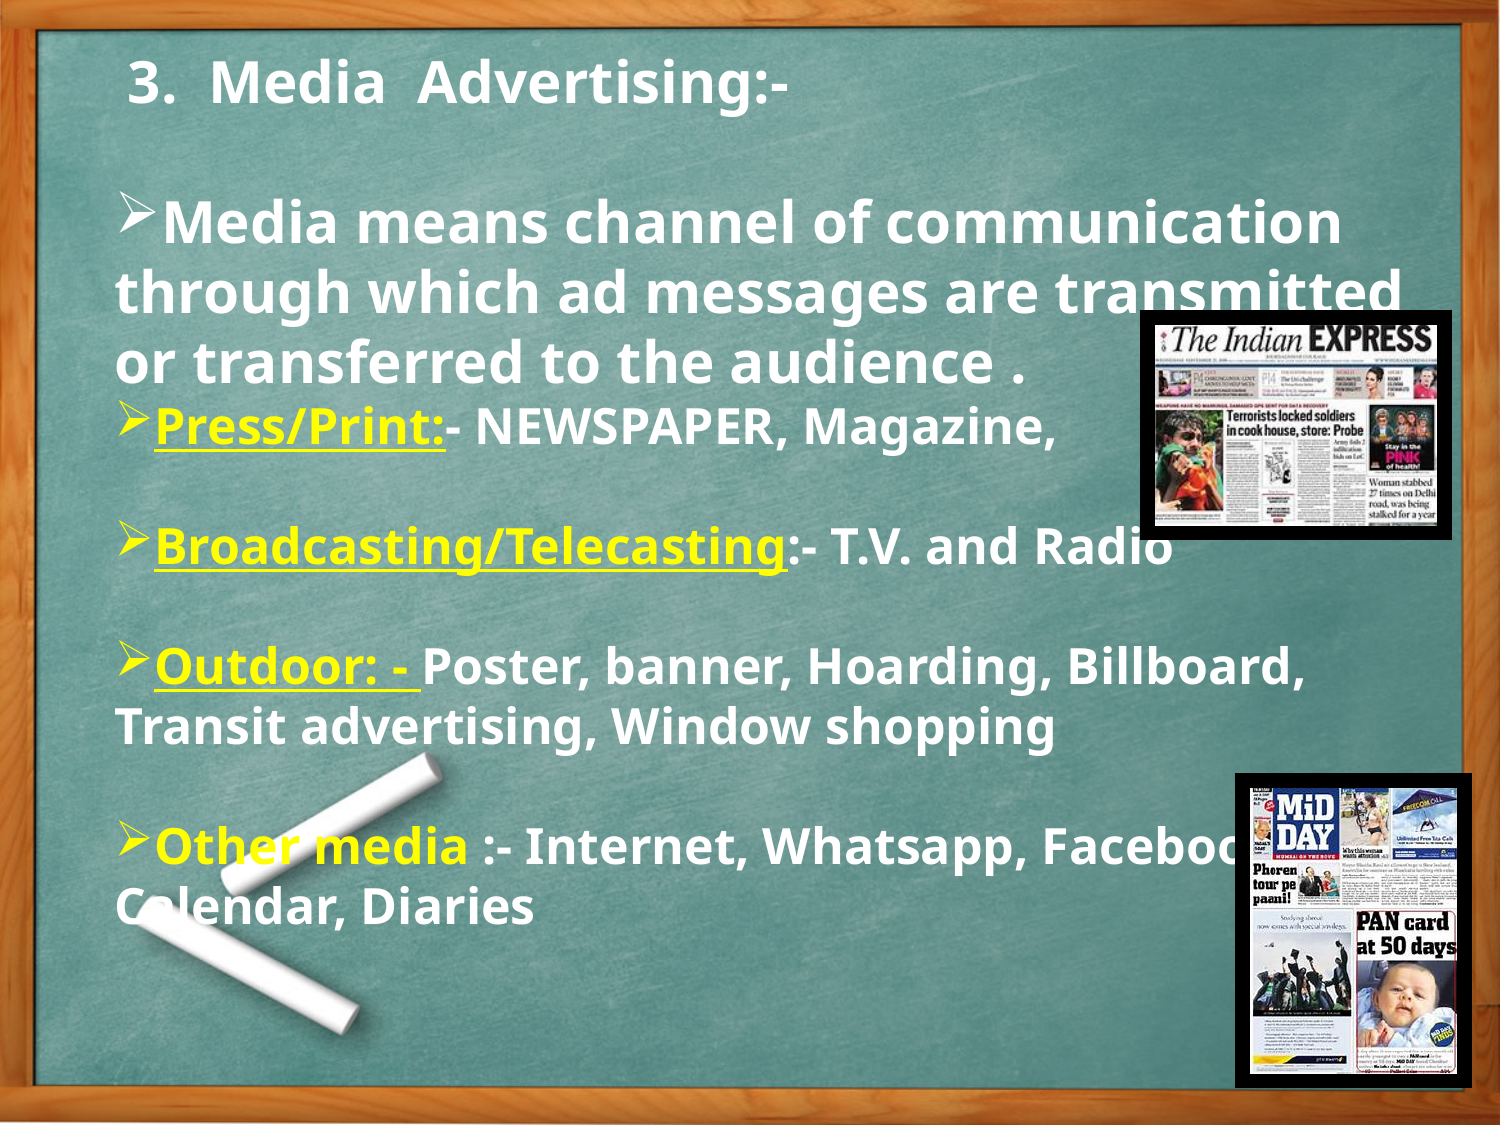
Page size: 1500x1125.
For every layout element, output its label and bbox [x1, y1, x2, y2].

list [0, 0, 1500, 1125]
picture [1154, 324, 1438, 527]
picture [1249, 787, 1458, 1074]
